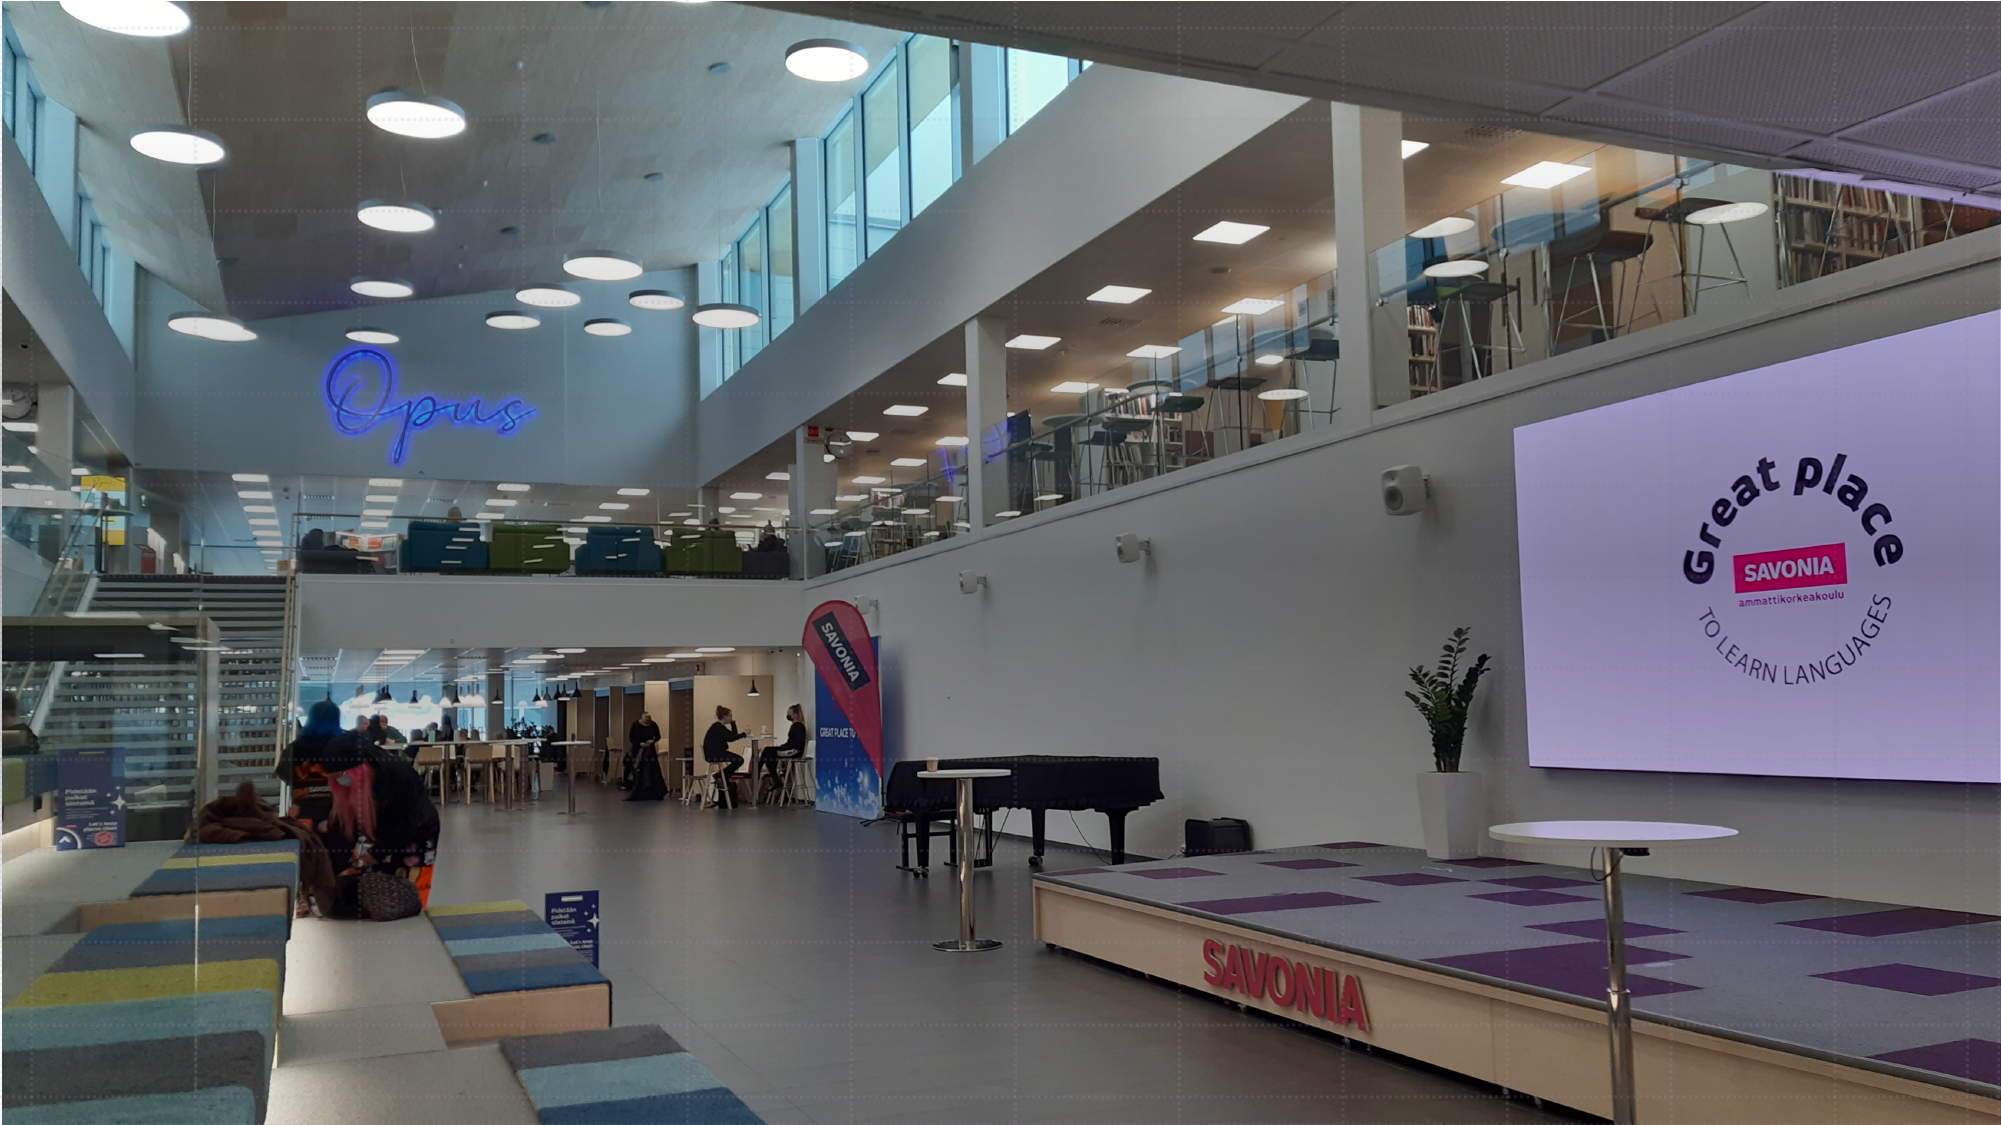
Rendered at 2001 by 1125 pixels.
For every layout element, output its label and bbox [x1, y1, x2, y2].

text_box [0, 0, 2000, 1125]
